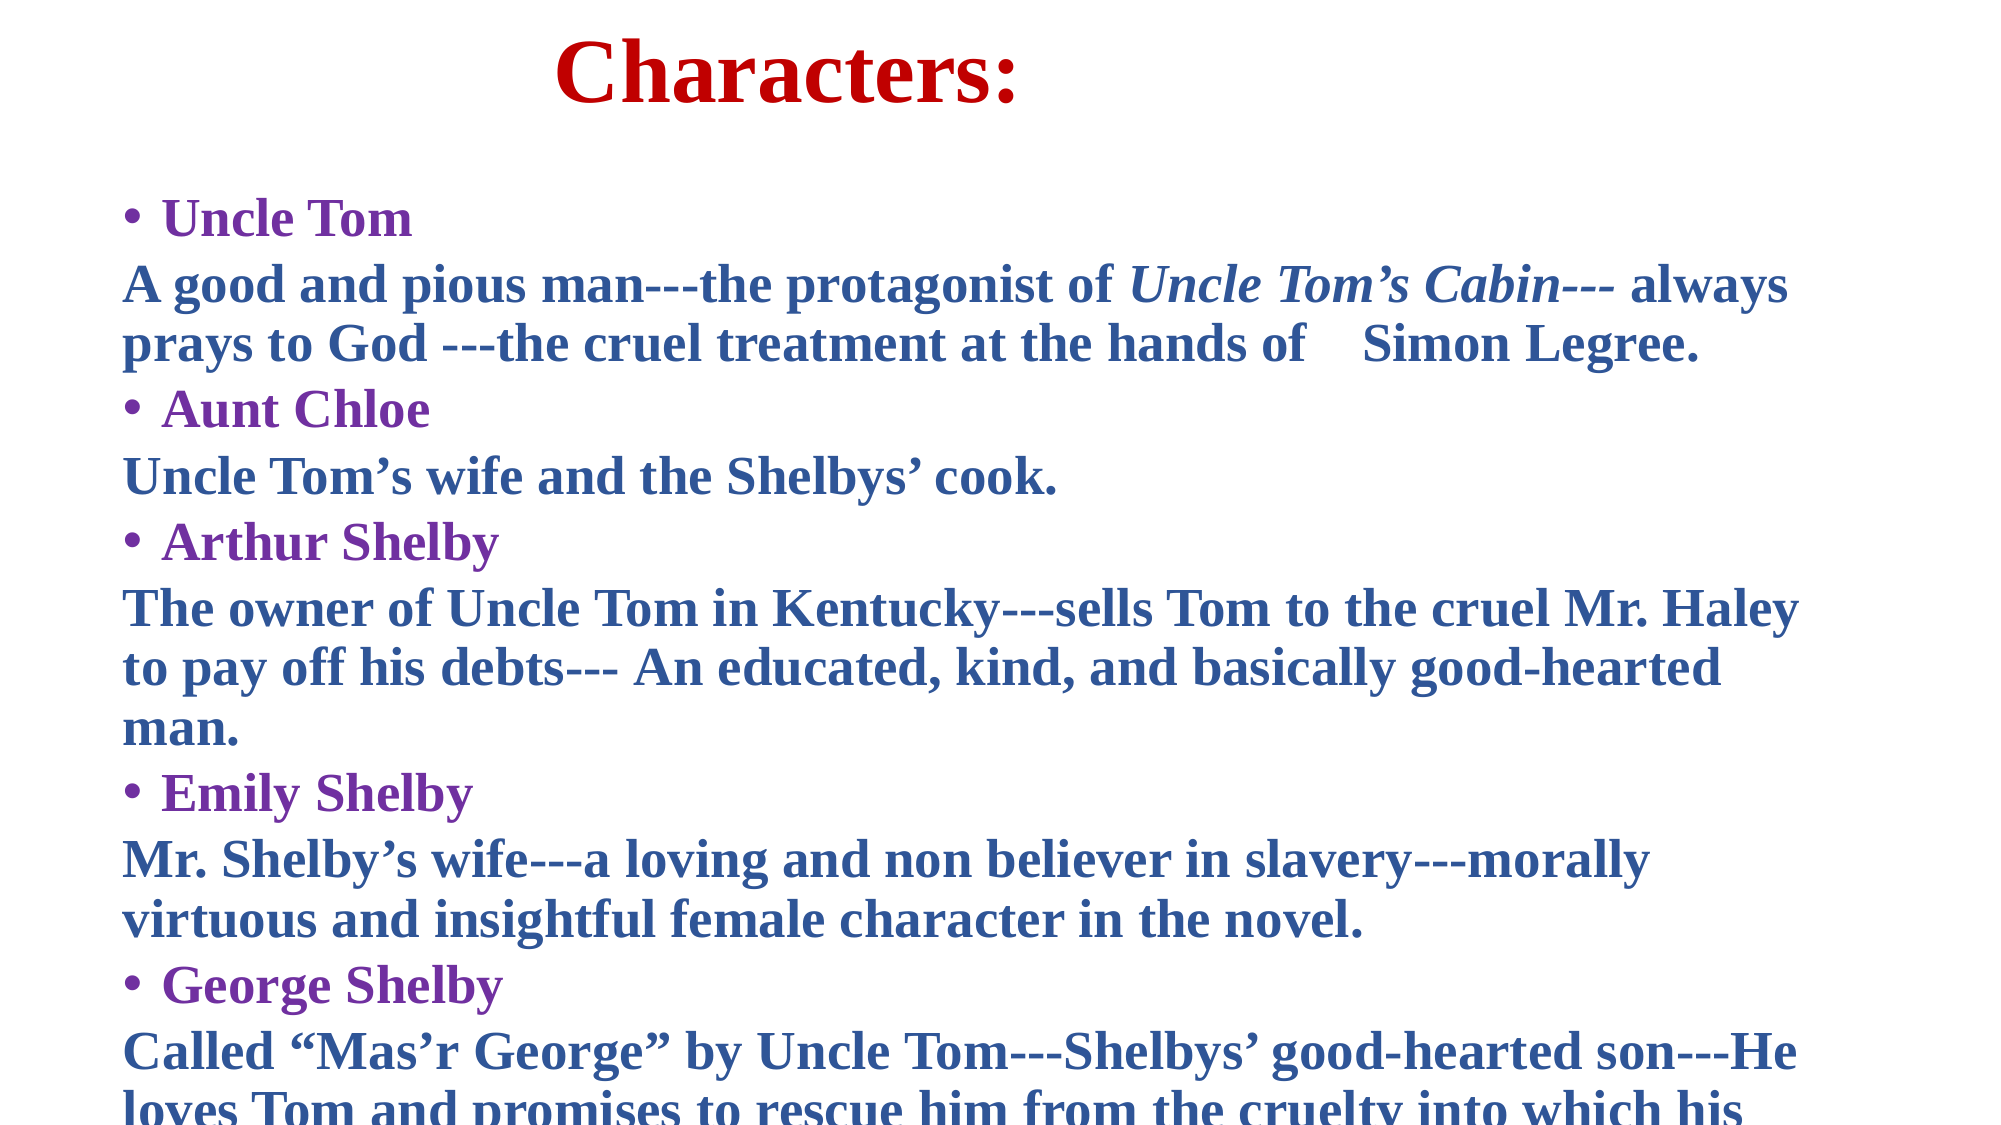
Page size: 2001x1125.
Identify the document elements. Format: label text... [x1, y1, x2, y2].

list Uncle Tom A good and pious man---the protagonist of Uncle Tom’s Cabin--- always prays to God ---the cruel treatment at the hands of Simon Legree. Aunt Chloe Uncle Tom’s wife and the Shelbys’ cook. Arthur Shelby The owner of Uncle Tom in Kentucky---sells Tom to the cruel Mr. Haley to pay off his debts--- An educated, kind, and basically good-hearted man. Emily Shelby Mr. Shelby’s wife---a loving and non believer in slavery---morally virtuous and insightful female character in the novel. George Shelby Called “Mas’r George” by Uncle Tom---Shelbys’ good-hearted son---He loves Tom and promises to rescue him from the cruelty into which his father sold him. [108, 181, 1833, 1125]
title Characters: [538, 0, 2000, 182]
